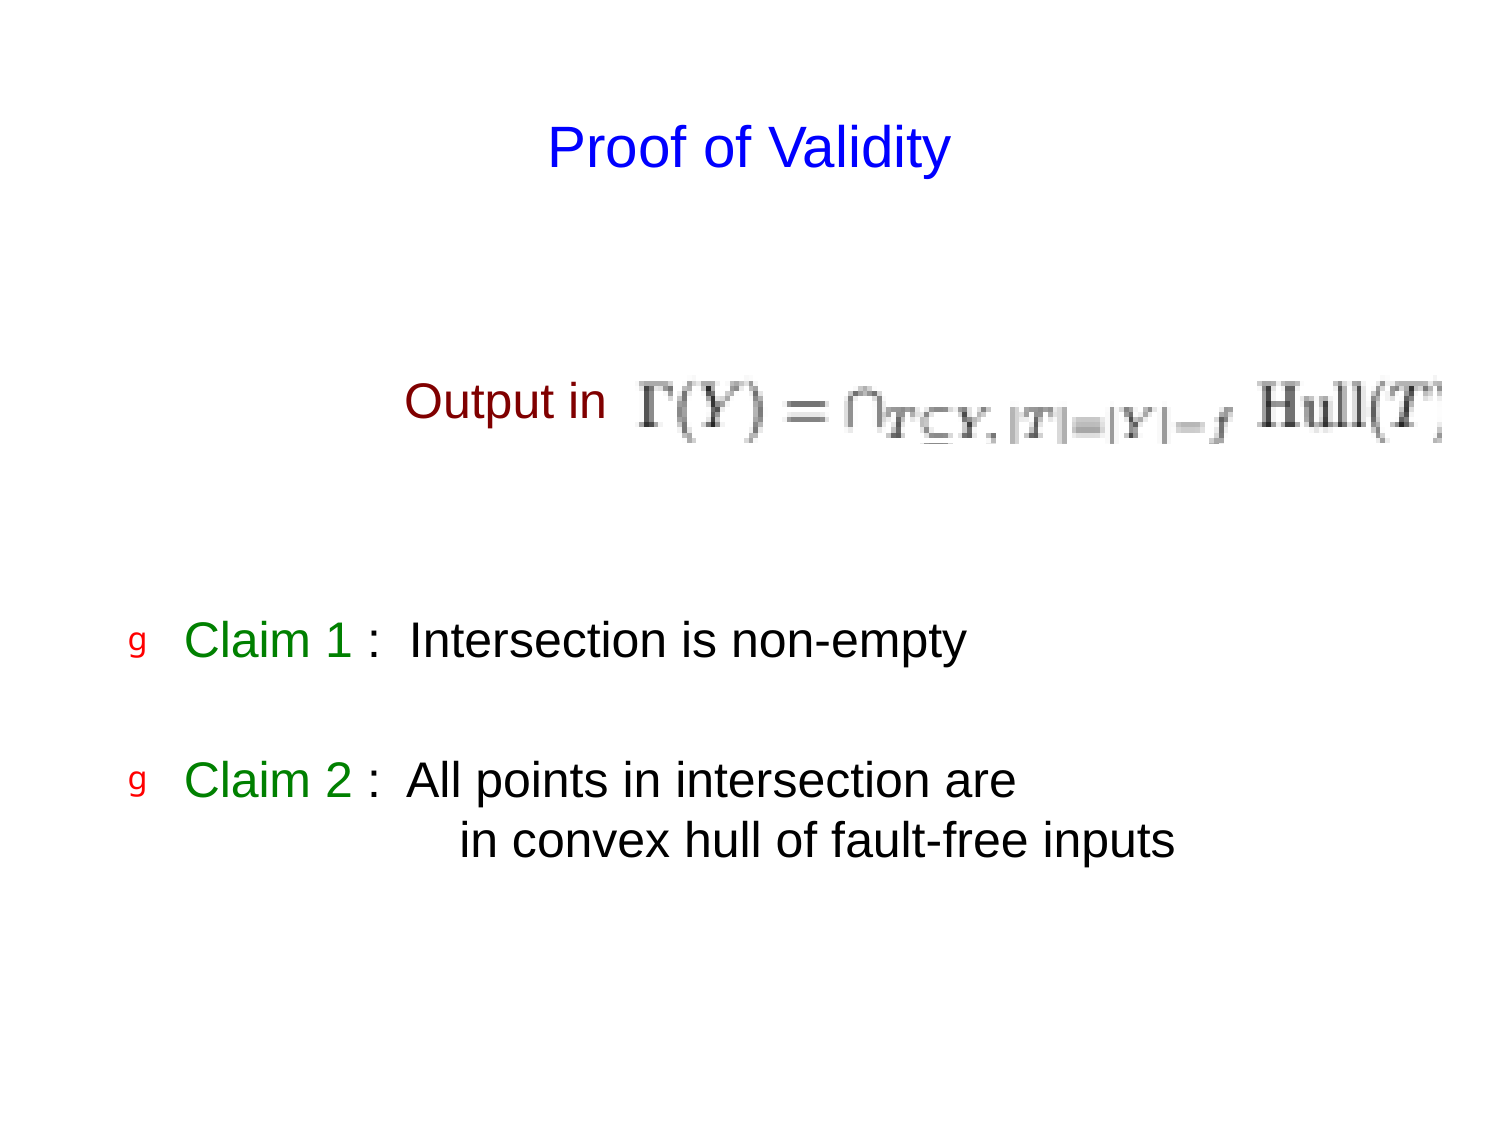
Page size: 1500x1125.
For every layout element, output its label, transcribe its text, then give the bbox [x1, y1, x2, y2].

picture [621, 355, 1443, 444]
list Claim 1 : Intersection is non-empty Claim 2 : All points in intersection are in convex hull of fault-free inputs [112, 249, 1388, 1001]
title Proof of Validity [112, 49, 1388, 238]
text_box Output in [389, 361, 615, 436]
